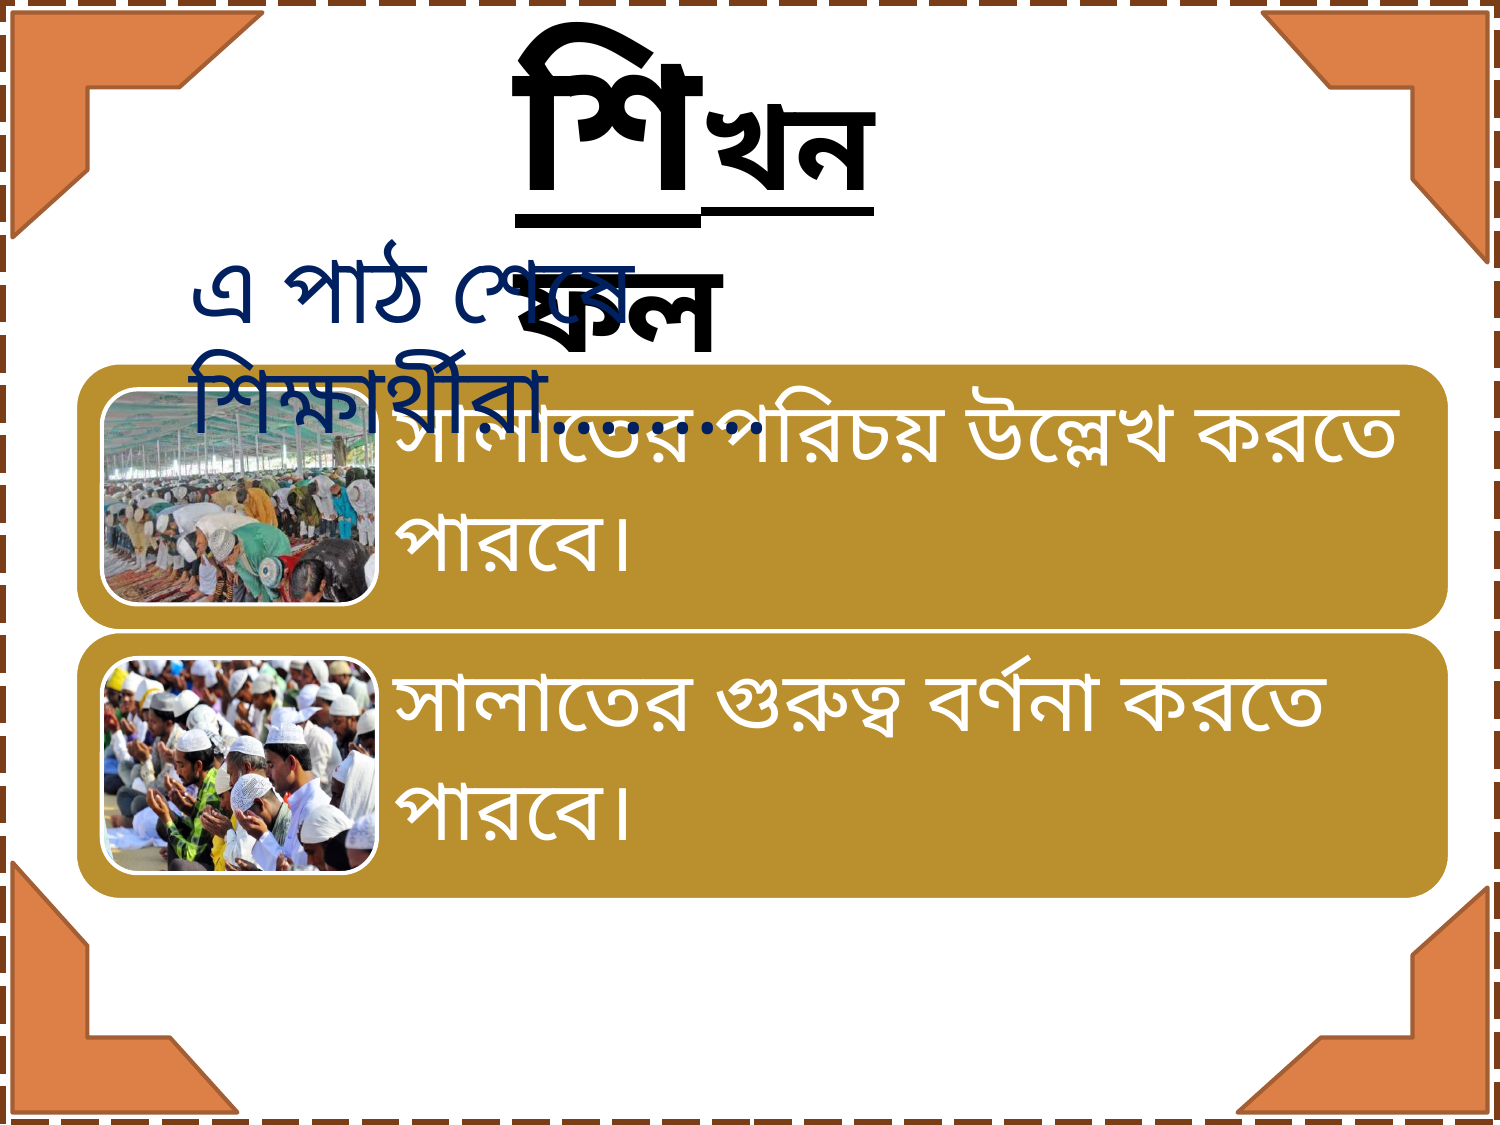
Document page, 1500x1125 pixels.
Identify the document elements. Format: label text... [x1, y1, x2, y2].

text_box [74, 362, 1451, 901]
text_box [10, 860, 240, 1115]
text_box [1235, 885, 1490, 1115]
text_box [0, 0, 1500, 1125]
text_box [1260, 10, 1490, 265]
text_box এ পাঠ শেষে শিক্ষার্থীরা……… [174, 224, 1238, 360]
text_box [10, 10, 265, 240]
